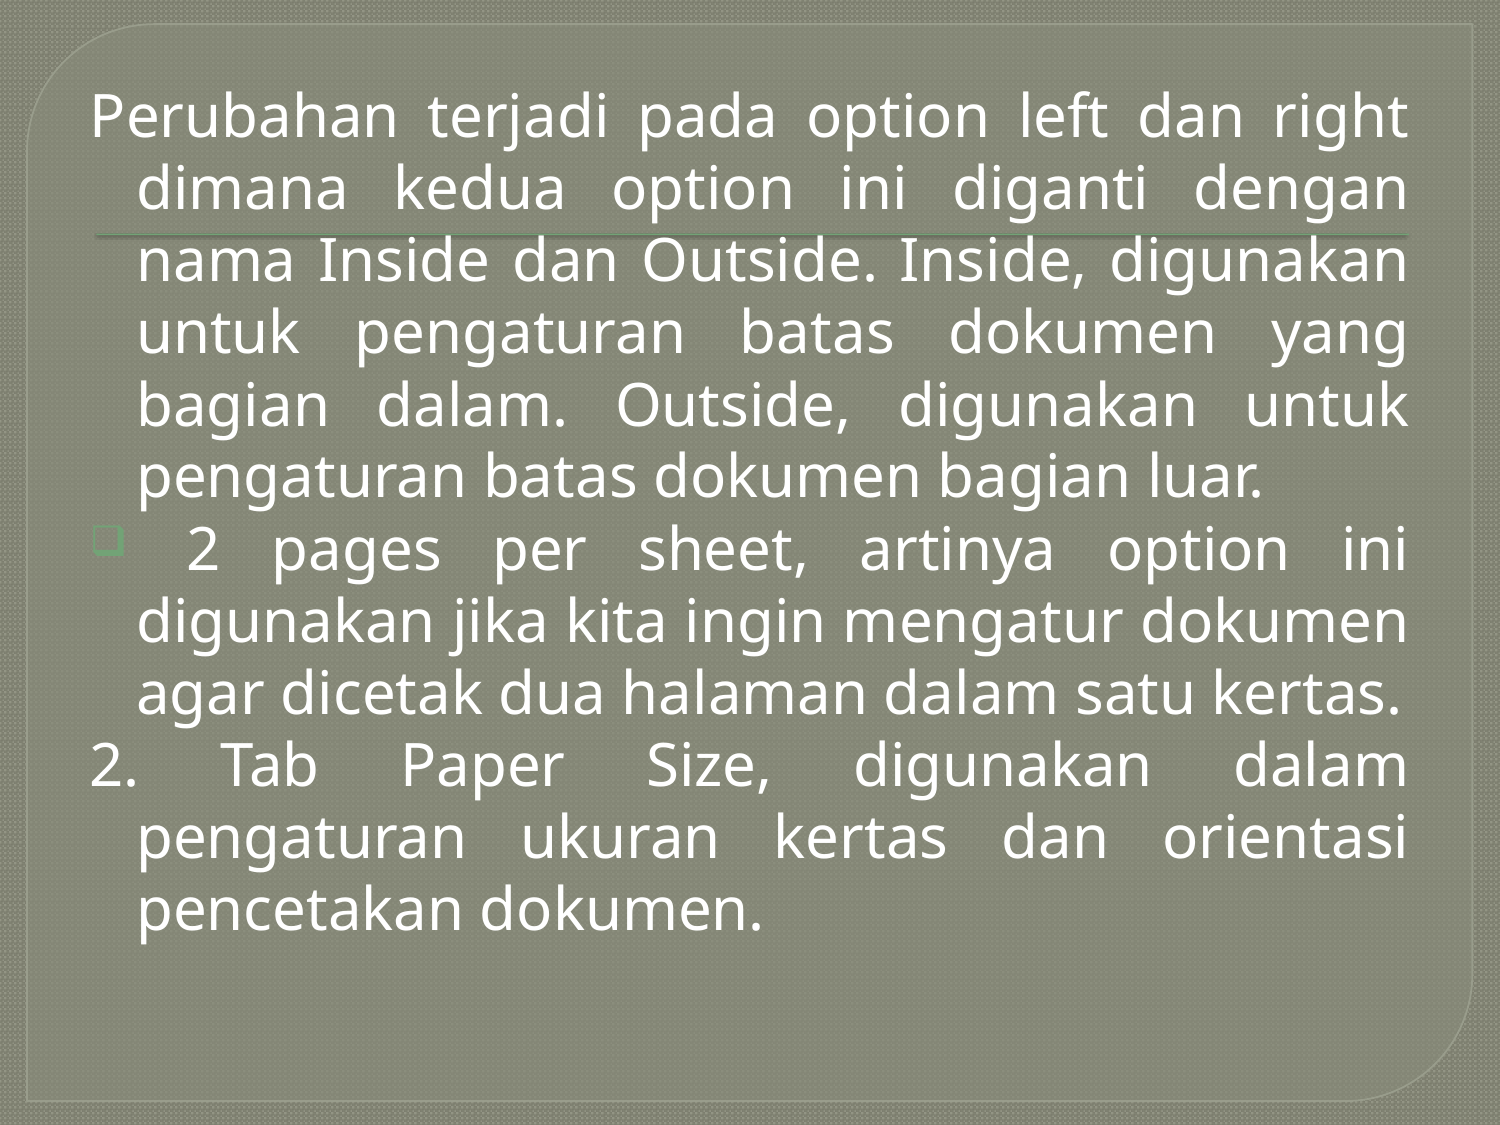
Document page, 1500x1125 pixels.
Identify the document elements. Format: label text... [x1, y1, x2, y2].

list Perubahan terjadi pada option left dan right dimana kedua option ini diganti dengan nama Inside dan Outside. Inside, digunakan untuk pengaturan batas dokumen yang bagian dalam. Outside, digunakan untuk pengaturan batas dokumen bagian luar. 2 pages per sheet, artinya option ini digunakan jika kita ingin mengatur dokumen agar dicetak dua halaman dalam satu kertas. 2. Tab Paper Size, digunakan dalam pengaturan ukuran kertas dan orientasi pencetakan dokumen. [75, 70, 1425, 1005]
